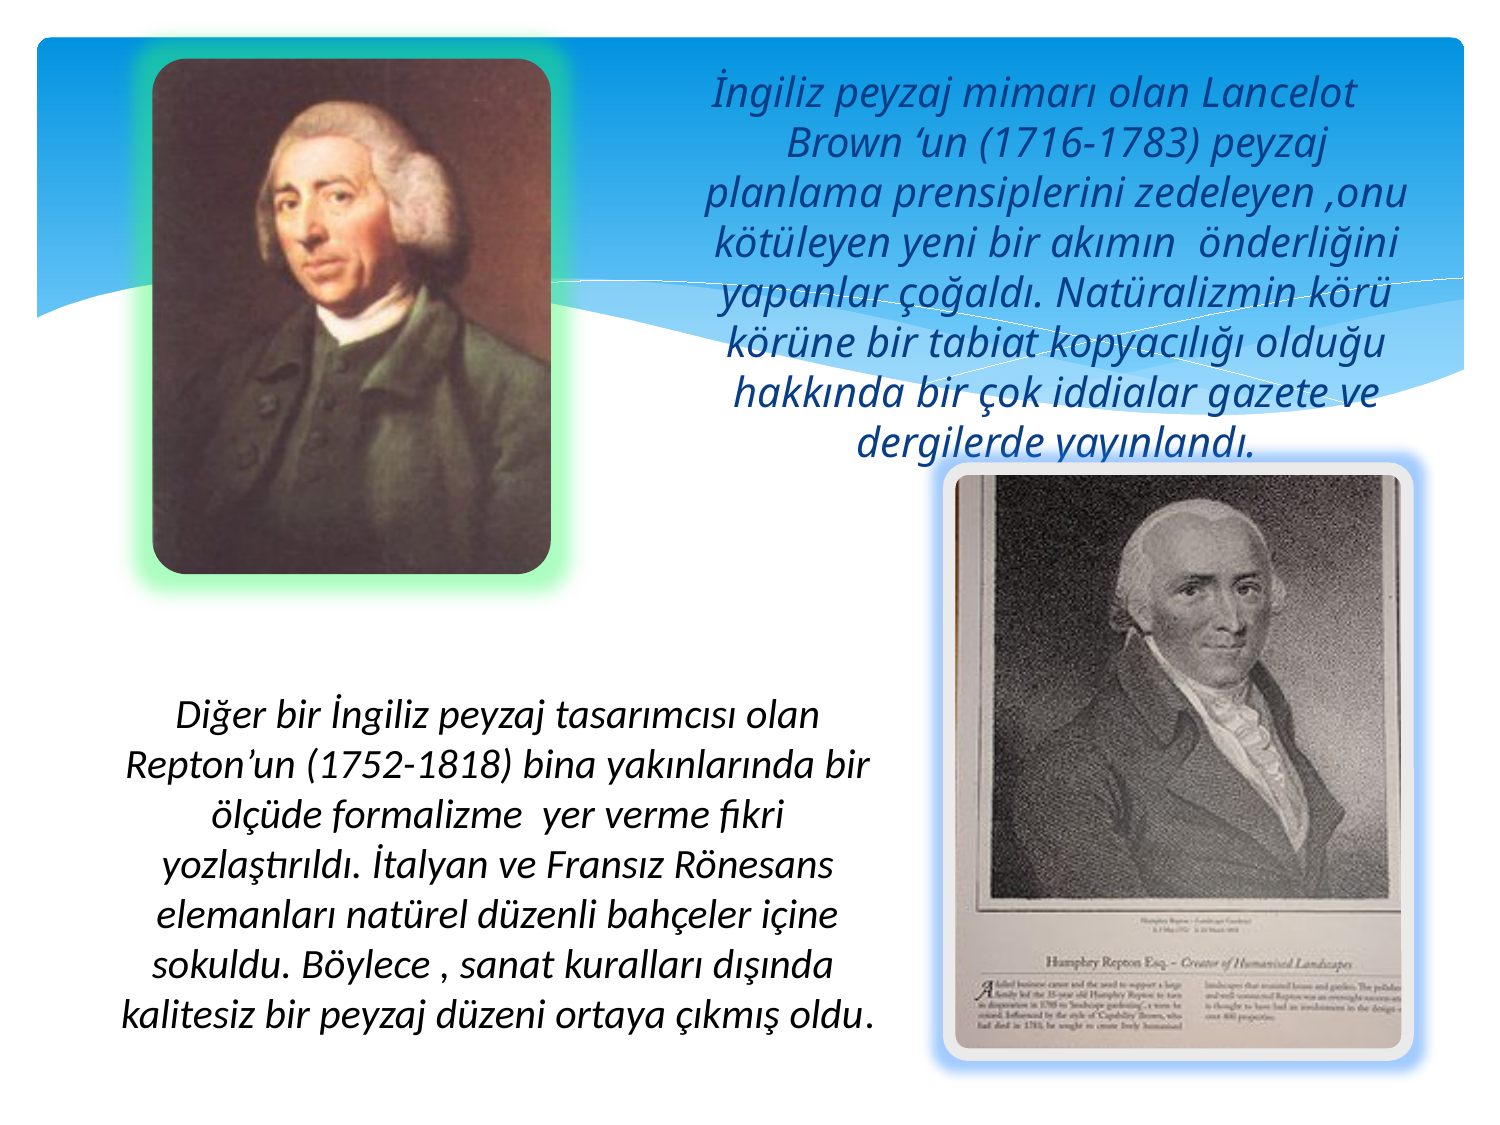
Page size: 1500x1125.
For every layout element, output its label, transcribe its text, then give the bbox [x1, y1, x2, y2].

text_box Charles Bridgeman [933, 453, 1424, 539]
picture [948, 468, 1408, 1055]
list İngiliz peyzaj mimarı olan Lancelot Brown ‘un (1716-1783) peyzaj planlama prensiplerini zedeleyen ,onu kötüleyen yeni bir akımın önderliğini yapanlar çoğaldı. Natüralizmin körü körüne bir tabiat kopyacılığı olduğu hakkında bir çok iddialar gazete ve dergilerde yayınlandı. [632, 58, 1437, 539]
text_box Diğer bir İngiliz peyzaj tasarımcısı olan Repton’un (1752-1818) bina yakınlarında bir ölçüde formalizme yer verme fikri yozlaştırıldı. İtalyan ve Fransız Rönesans elemanları natürel düzenli bahçeler içine sokuldu. Böylece , sanat kuralları dışında kalitesiz bir peyzaj düzeni ortaya çıkmış oldu. [105, 679, 891, 1045]
picture [152, 58, 552, 575]
